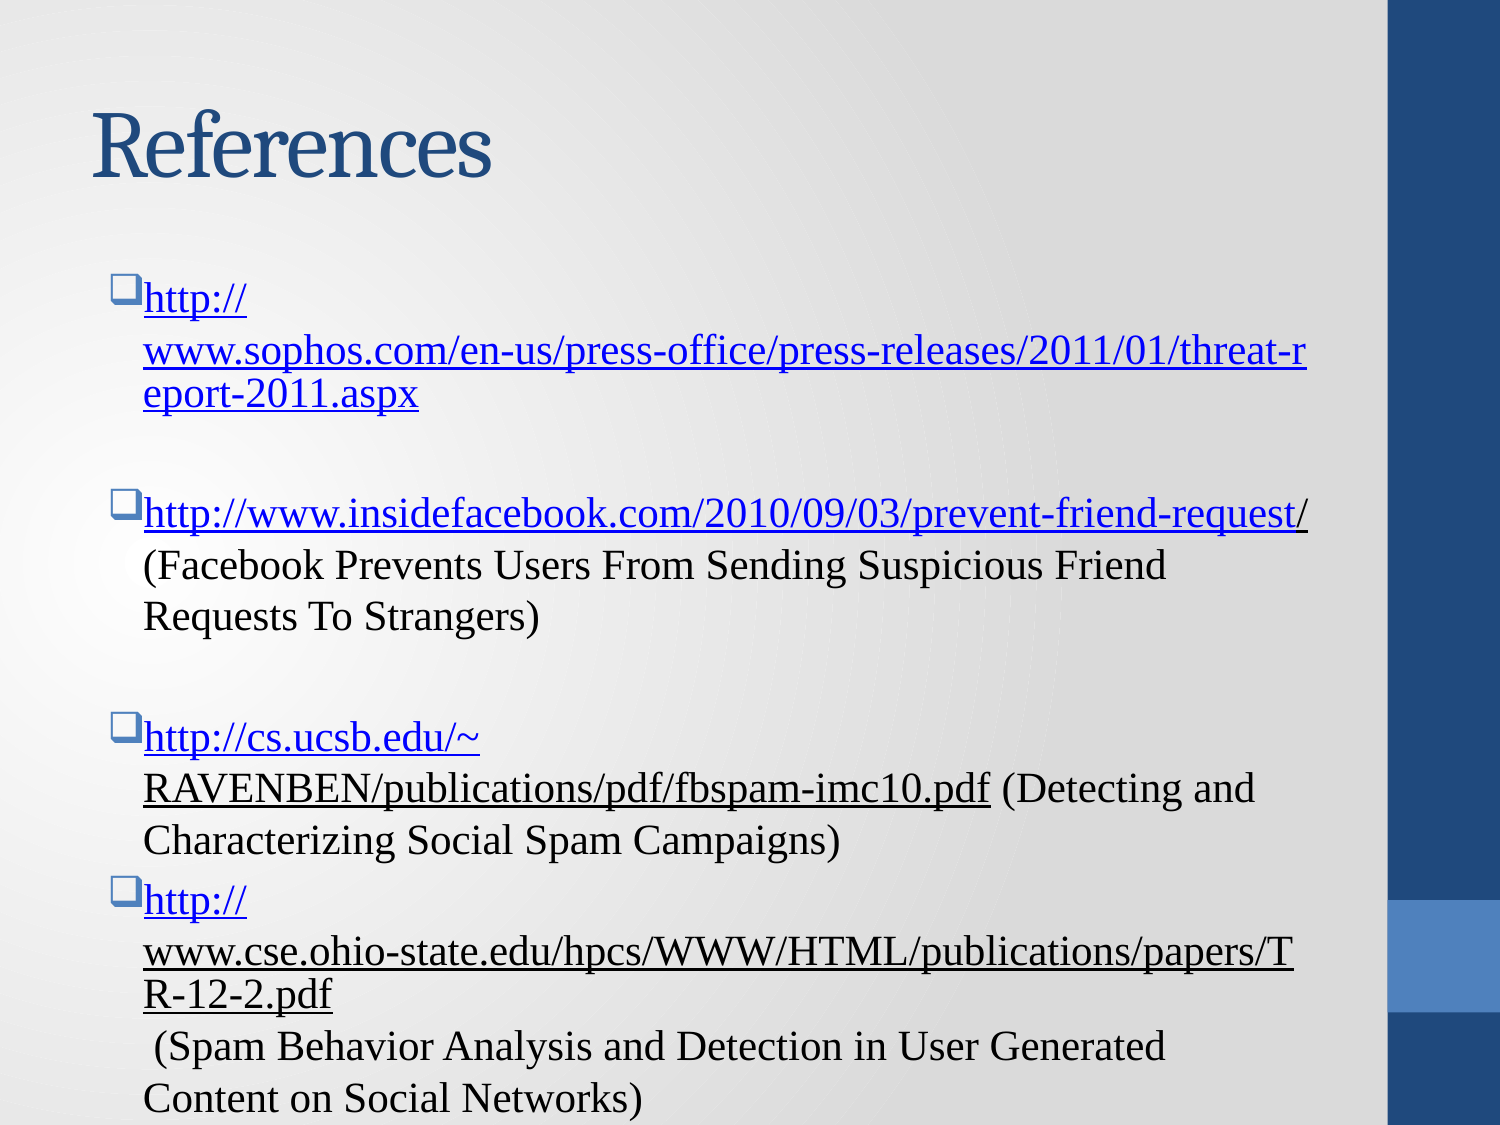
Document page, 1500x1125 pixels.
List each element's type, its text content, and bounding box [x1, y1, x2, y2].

title References [75, 45, 1325, 233]
list http://www.sophos.com/en-us/press-office/press-releases/2011/01/threat-report-2011.aspx http://www.insidefacebook.com/2010/09/03/prevent-friend-request/ (Facebook Prevents Users From Sending Suspicious Friend Requests To Strangers) http://cs.ucsb.edu/~RAVENBEN/publications/pdf/fbspam-imc10.pdf (Detecting and Characterizing Social Spam Campaigns) http://www.cse.ohio-state.edu/hpcs/WWW/HTML/publications/papers/TR-12-2.pdf (Spam Behavior Analysis and Detection in User Generated Content on Social Networks) [75, 262, 1325, 1050]
